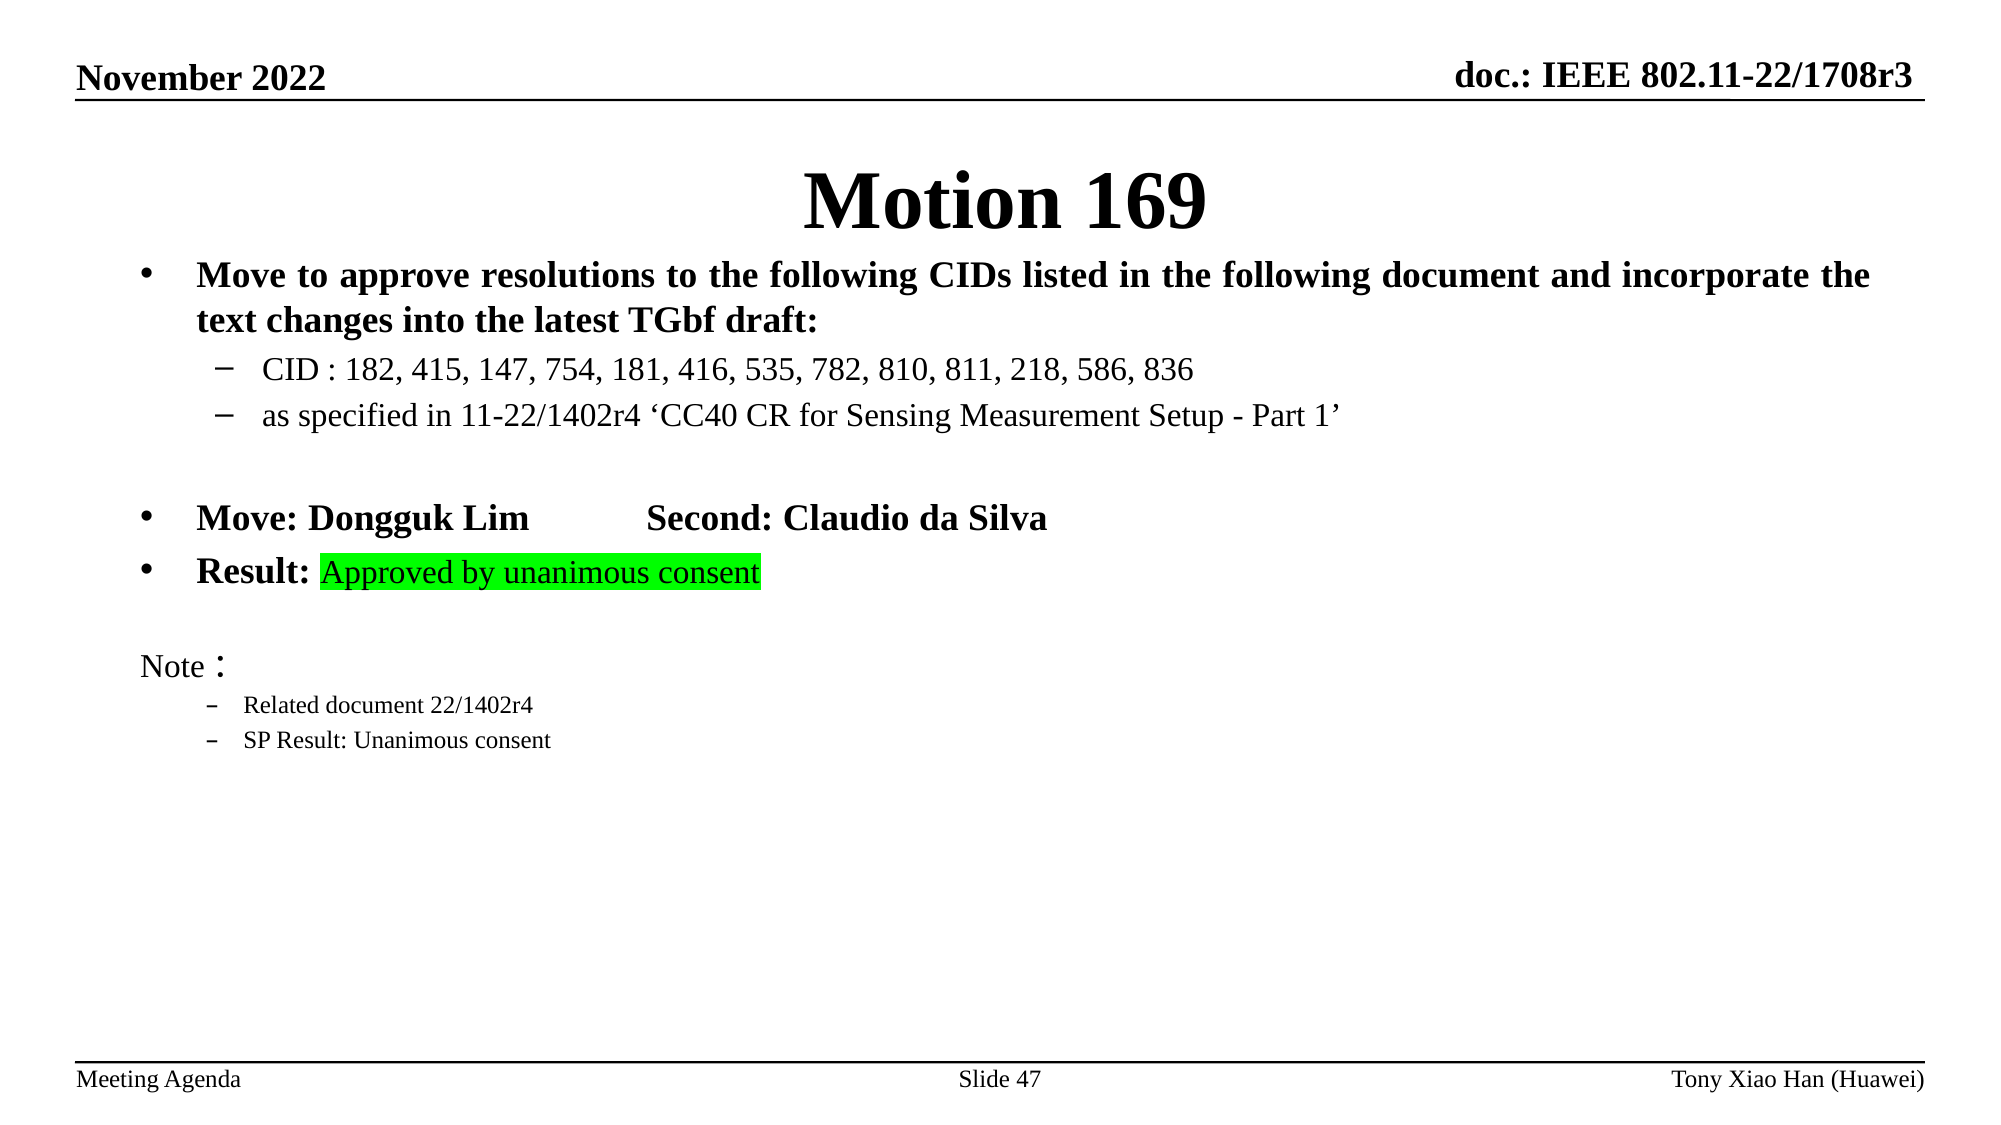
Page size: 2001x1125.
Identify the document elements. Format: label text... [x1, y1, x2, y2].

text_box Motion 169 [368, 137, 1644, 212]
text_box Move to approve resolutions to the following CIDs listed in the following document and incorporate the text changes into the latest TGbf draft: CID : 182, 415, 147, 754, 181, 416, 535, 782, 810, 811, 218, 586, 836 as specified in 11-22/1402r4 ‘CC40 CR for Sensing Measurement Setup - Part 1’ Move: Dongguk Lim Second: Claudio da Silva Result: Approved by unanimous consent Note： Related document 22/1402r4 SP Result: Unanimous consent [125, 212, 1888, 963]
